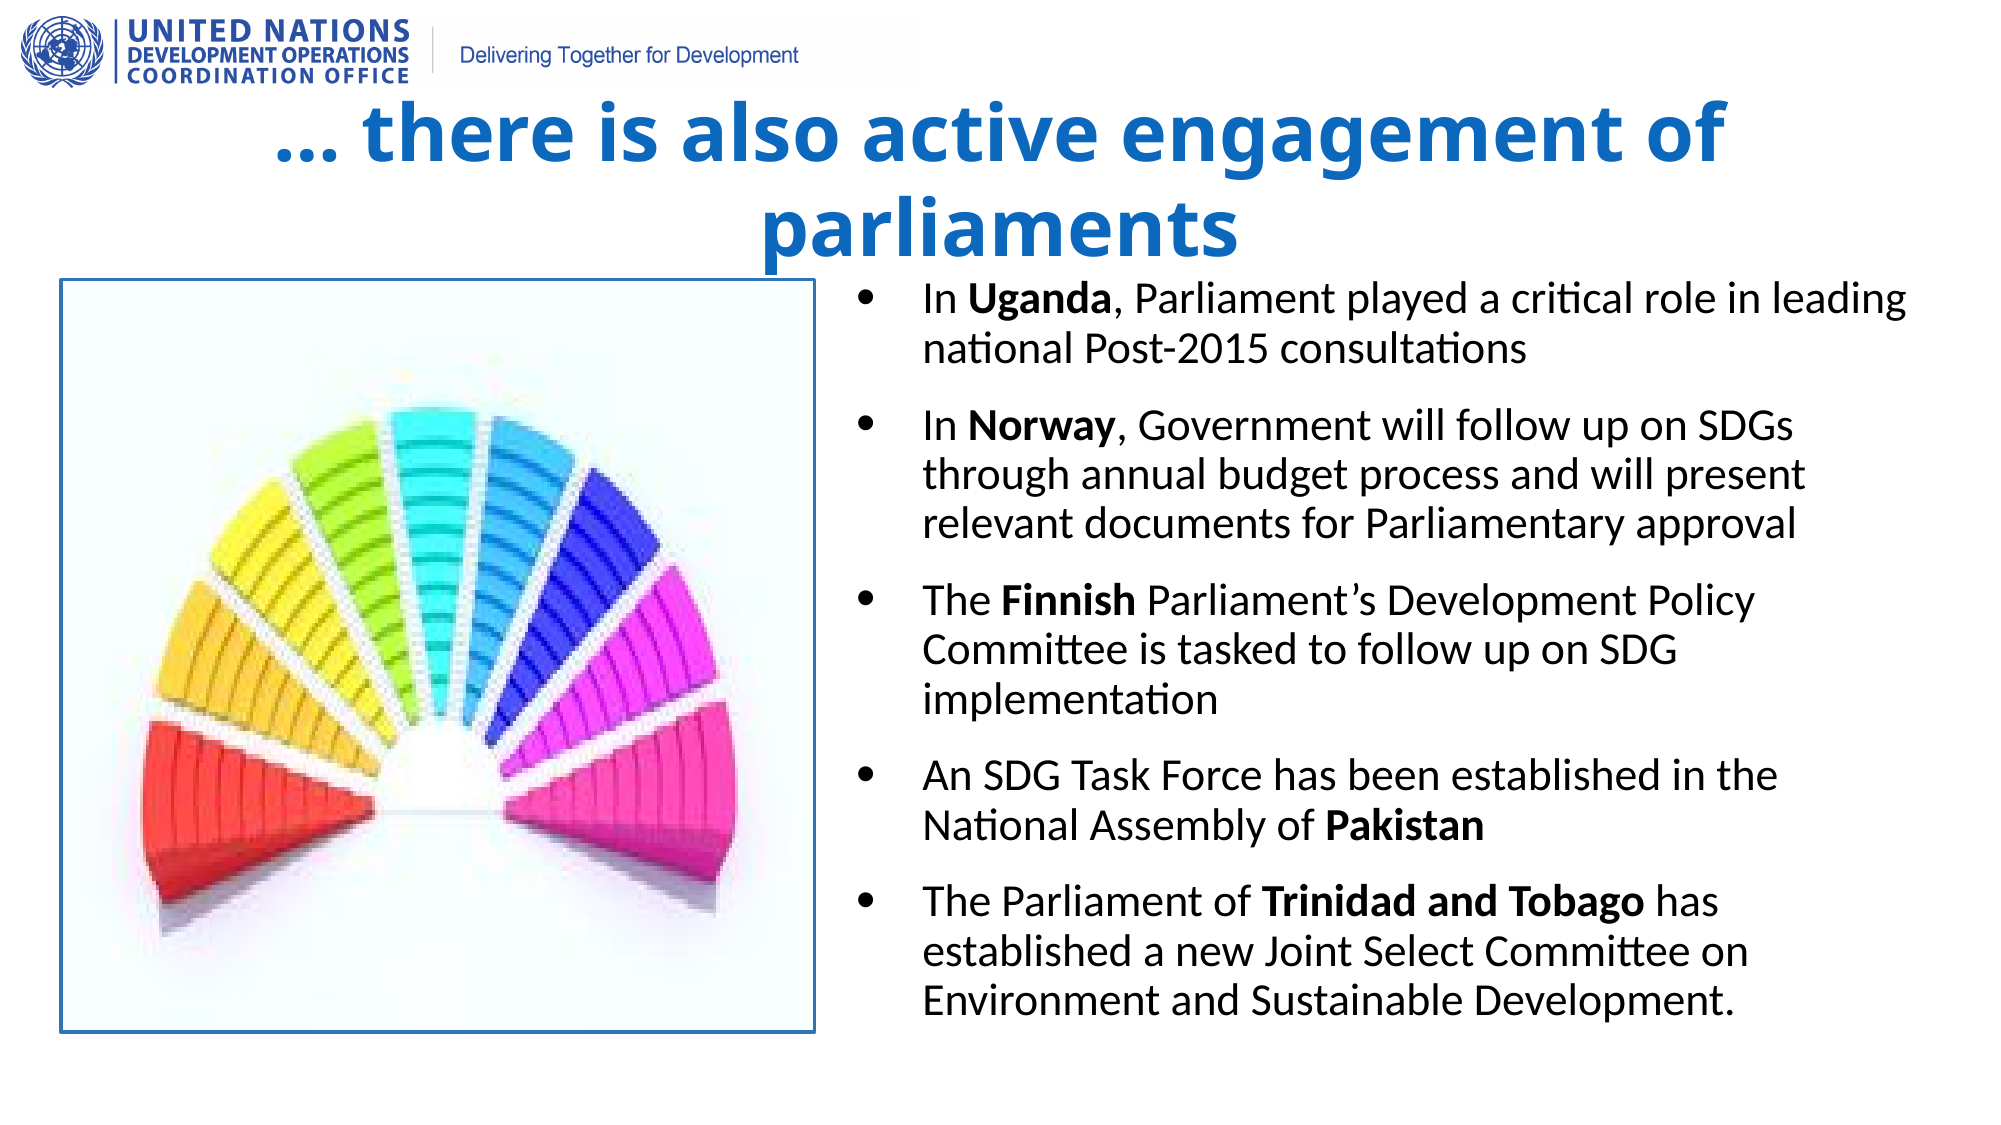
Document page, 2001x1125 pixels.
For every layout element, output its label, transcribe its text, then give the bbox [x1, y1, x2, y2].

picture [62, 281, 814, 1031]
list In Uganda, Parliament played a critical role in leading national Post-2015 consultations In Norway, Government will follow up on SDGs through annual budget process and will present relevant documents for Parliamentary approval The Finnish Parliament’s Development Policy Committee is tasked to follow up on SDG implementation An SDG Task Force has been established in the National Assembly of Pakistan The Parliament of Trinidad and Tobago has established a new Joint Select Committee on Environment and Sustainable Development. [841, 267, 1923, 1014]
title … there is also active engagement of parliaments [137, 100, 1863, 254]
picture [21, 16, 922, 88]
